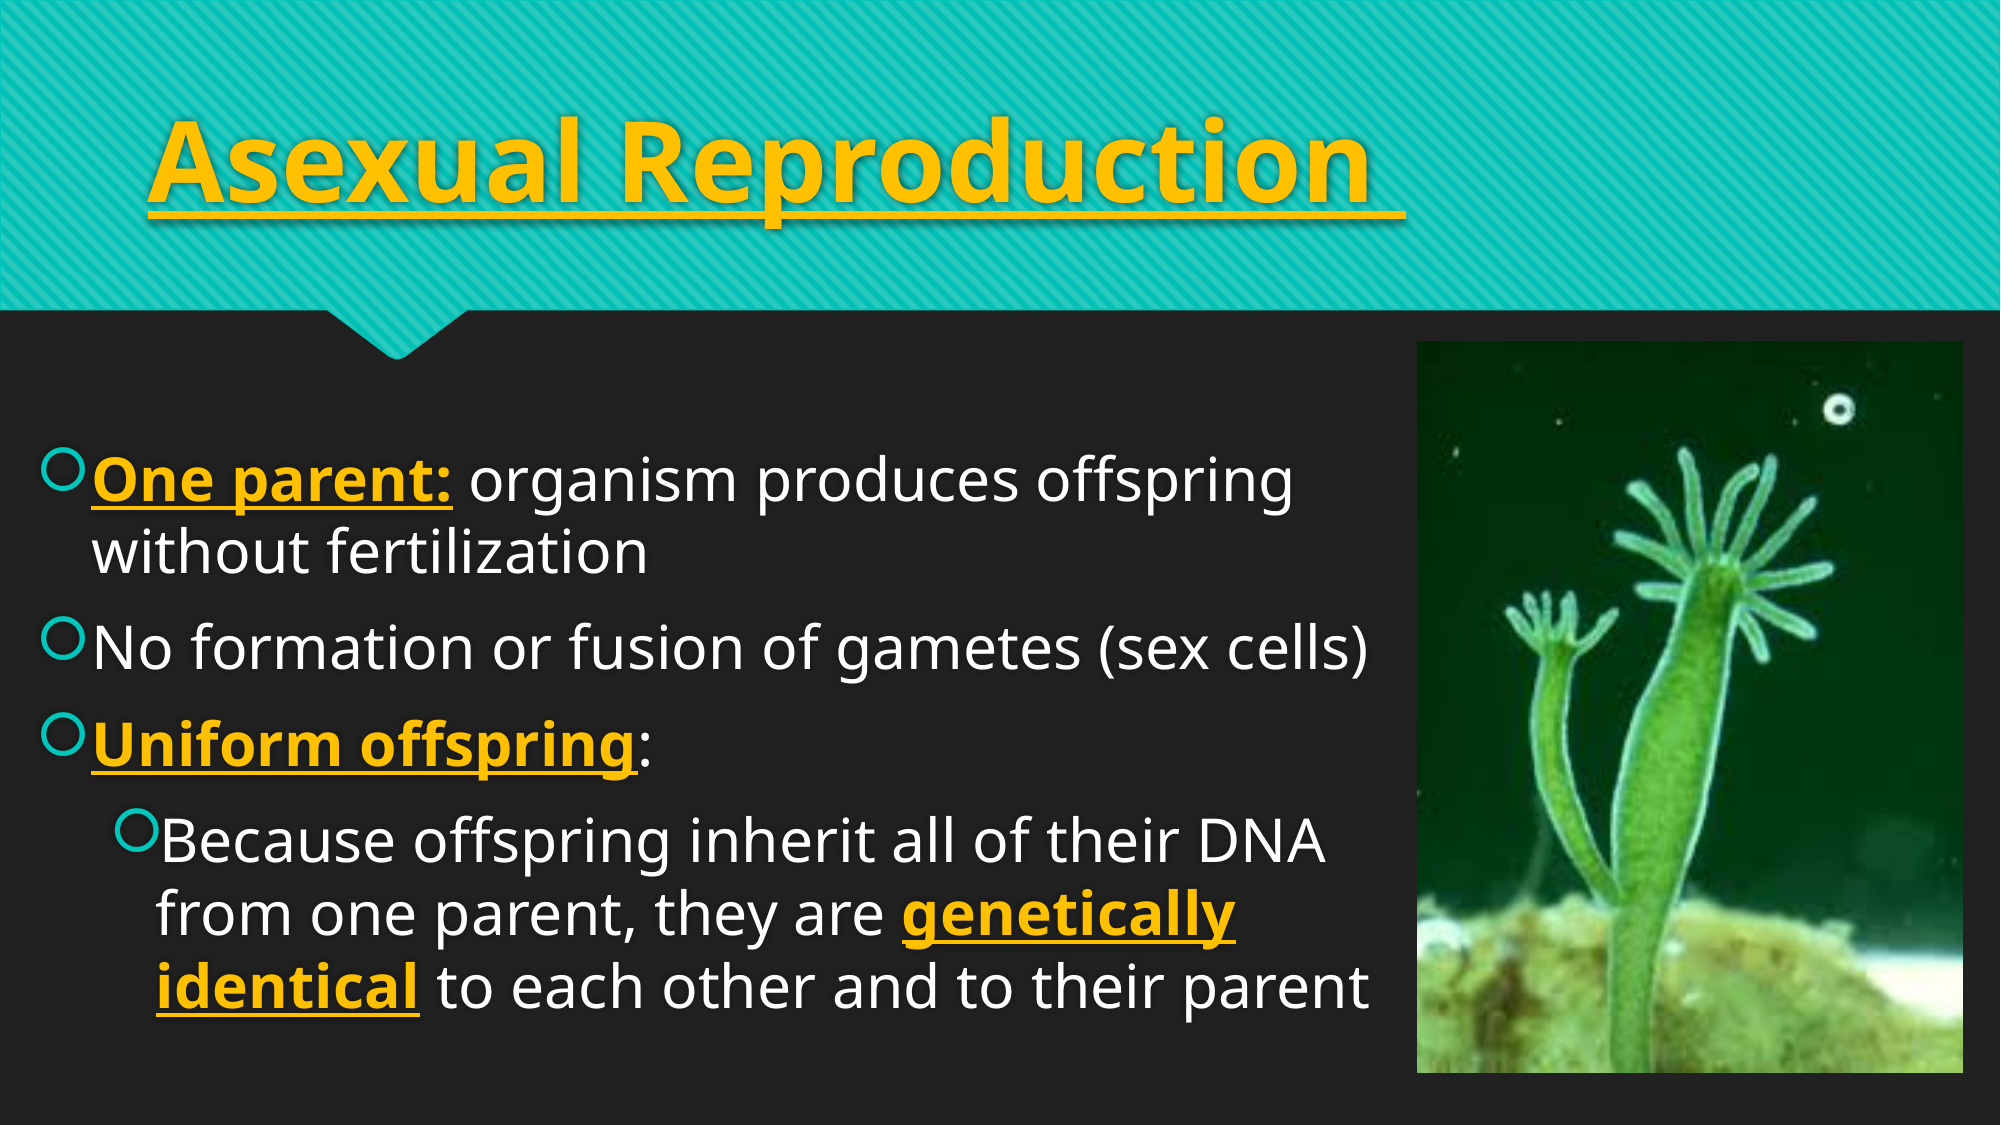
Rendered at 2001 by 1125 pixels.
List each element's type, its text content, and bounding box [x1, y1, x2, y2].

picture [1416, 341, 1963, 1073]
title Asexual Reproduction [132, 73, 1868, 233]
list One parent: organism produces offspring without fertilization No formation or fusion of gametes (sex cells) Uniform offspring: Because offspring inherit all of their DNA from one parent, they are genetically identical to each other and to their parent [21, 365, 1417, 1095]
